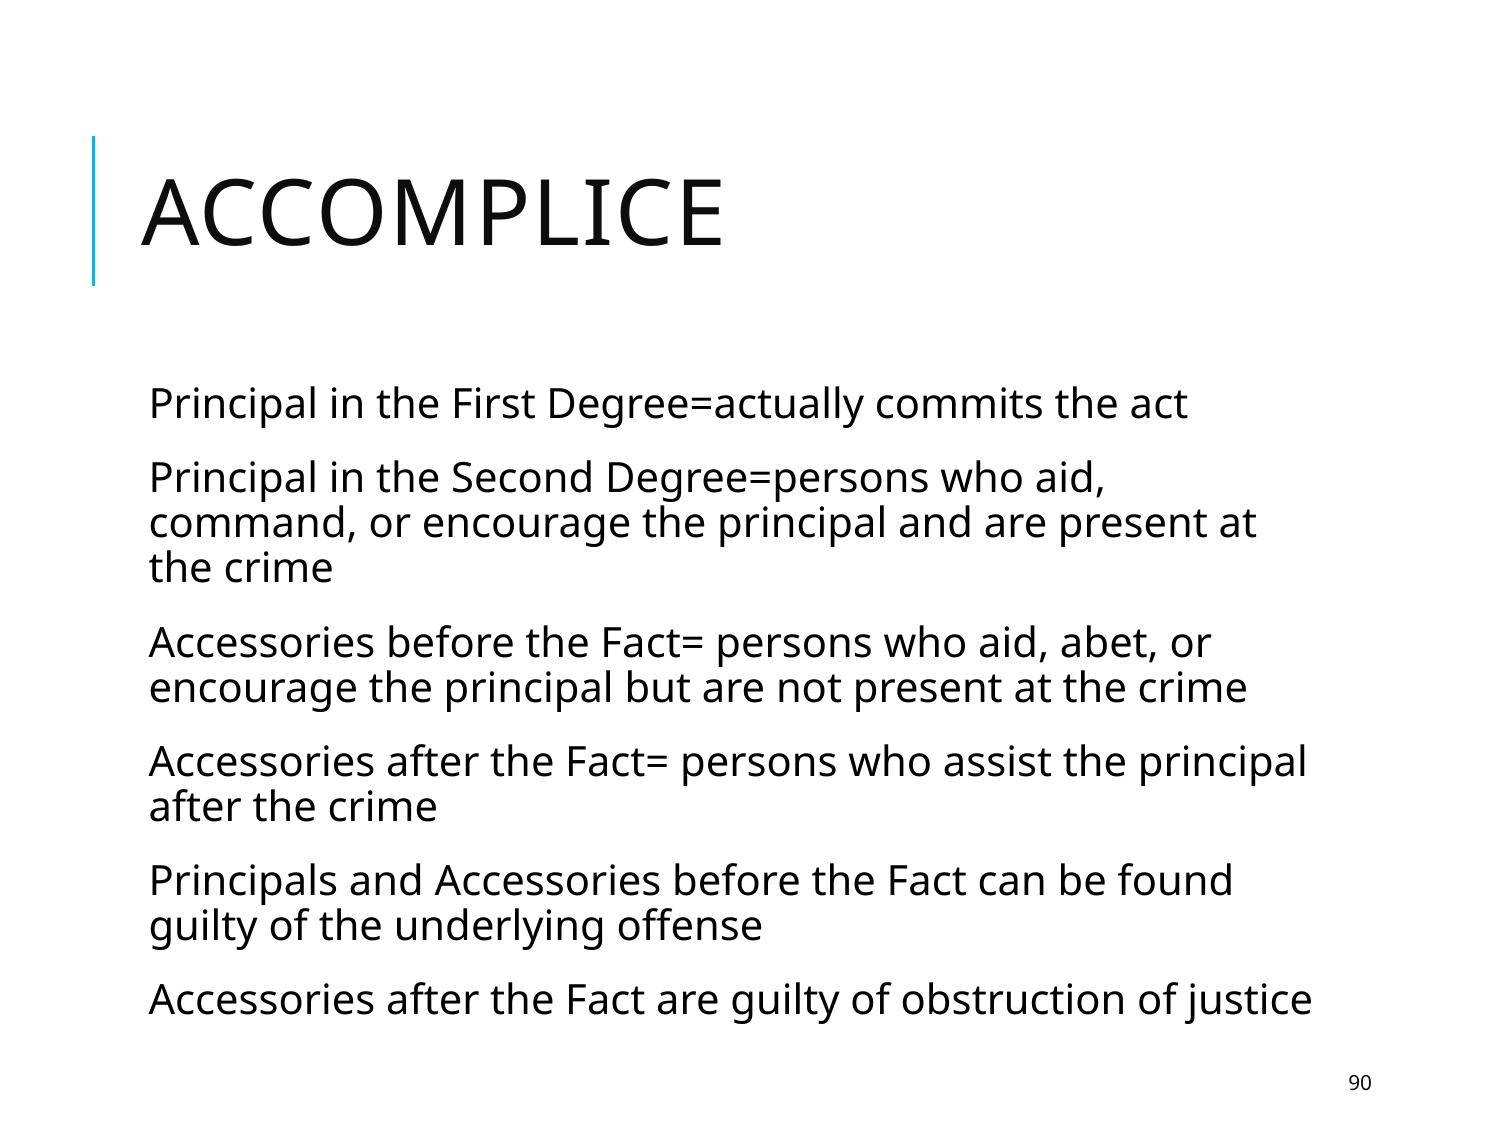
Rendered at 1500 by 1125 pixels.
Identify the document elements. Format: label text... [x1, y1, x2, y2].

slide_number 90 [1333, 1061, 1454, 1107]
list Principal in the First Degree=actually commits the act Principal in the Second Degree=persons who aid, command, or encourage the principal and are present at the crime Accessories before the Fact= persons who aid, abet, or encourage the principal but are not present at the crime Accessories after the Fact= persons who assist the principal after the crime Principals and Accessories before the Fact can be found guilty of the underlying offense Accessories after the Fact are guilty of obstruction of justice [126, 375, 1322, 1035]
title Accomplice [126, 96, 1322, 342]
